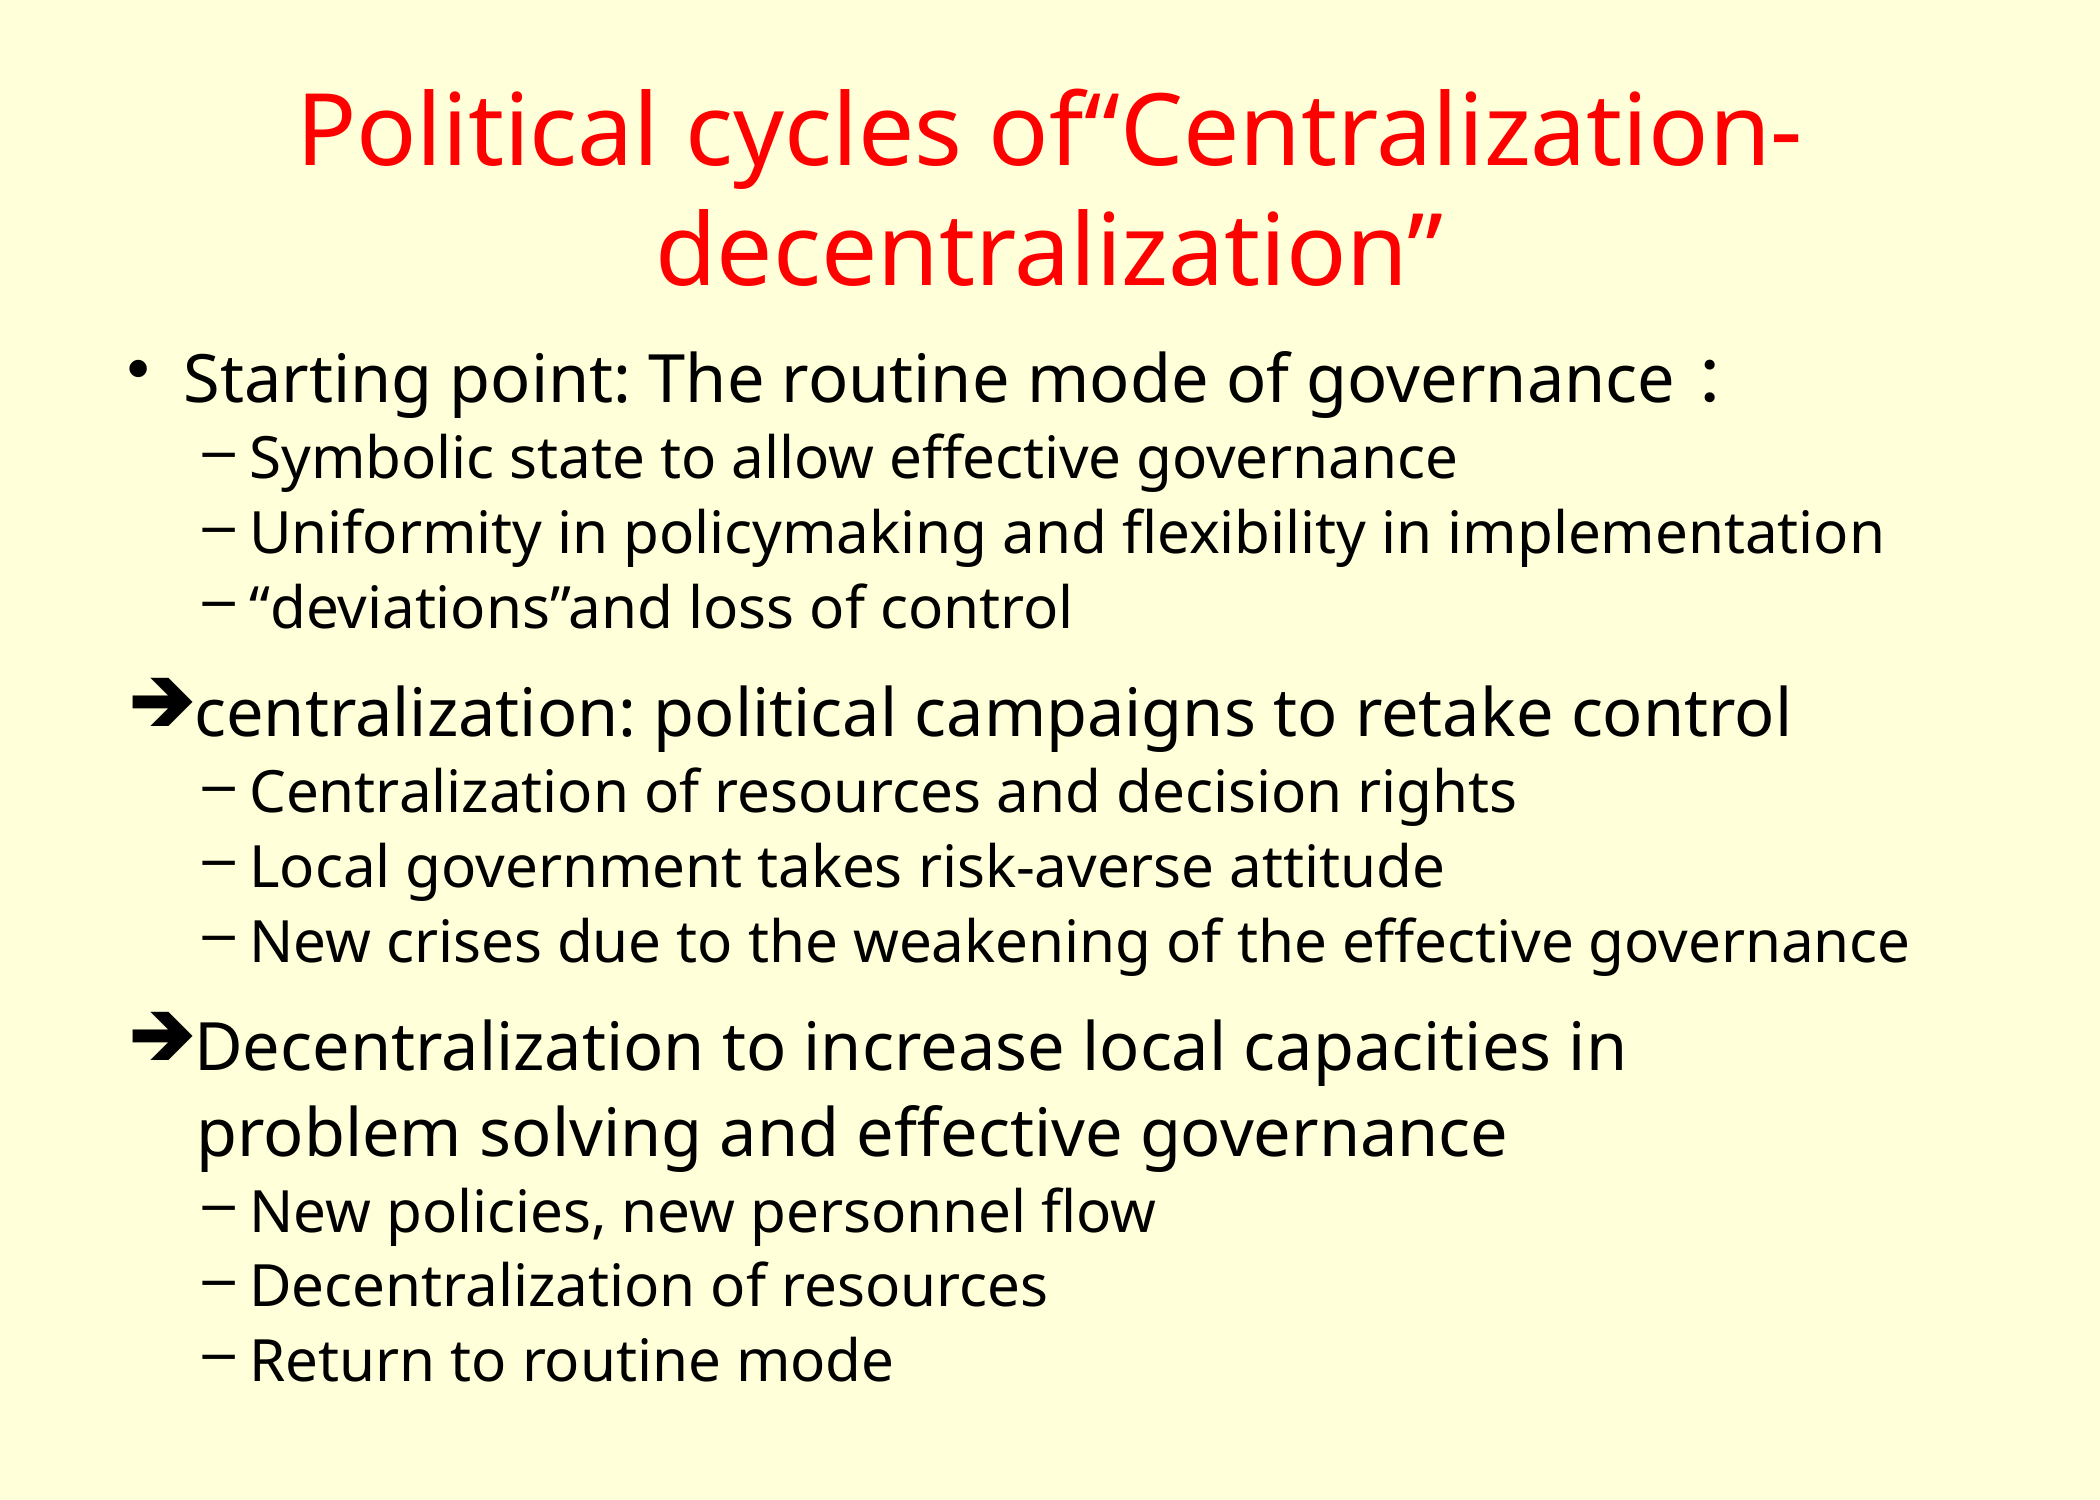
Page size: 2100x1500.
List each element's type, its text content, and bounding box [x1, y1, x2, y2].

list Starting point: The routine mode of governance： Symbolic state to allow effective governance Uniformity in policymaking and flexibility in implementation “deviations”and loss of control centralization: political campaigns to retake control Centralization of resources and decision rights Local government takes risk-averse attitude New crises due to the weakening of the effective governance Decentralization to increase local capacities in problem solving and effective governance New policies, new personnel flow Decentralization of resources Return to routine mode [112, 337, 2003, 1475]
title Political cycles of“Centralization-decentralization” [104, 60, 1996, 311]
